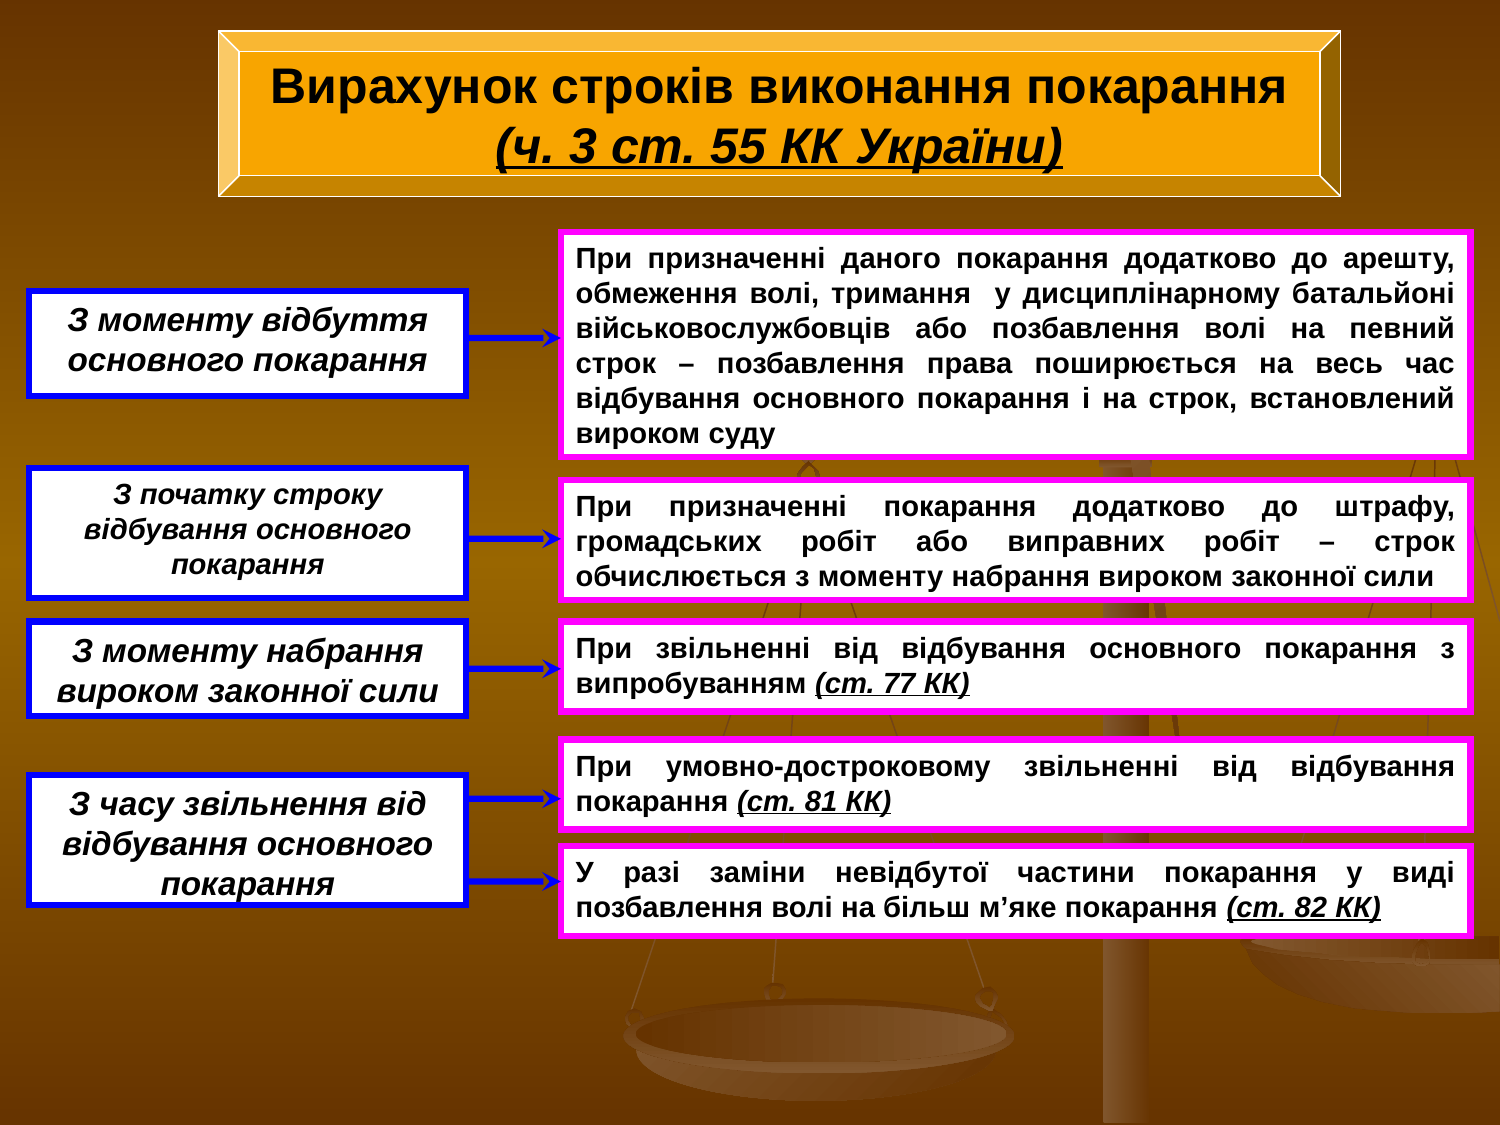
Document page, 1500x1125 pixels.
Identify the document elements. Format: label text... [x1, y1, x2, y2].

text_box [548, 875, 561, 888]
text_box З моменту відбуття основного покарання [29, 290, 467, 396]
text_box Вирахунок строків виконання покарання (ч. 3 ст. 55 КК України) [218, 30, 1341, 197]
text_box При звільненні від відбування основного покарання з випробуванням (ст. 77 КК) [560, 621, 1471, 712]
text_box З часу звільнення від відбування основного покарання [29, 774, 467, 905]
text_box [548, 792, 561, 805]
text_box При призначенні покарання додатково до штрафу, громадських робіт або виправних робіт – строк обчислюється з моменту набрання вироком законної сили [560, 479, 1471, 600]
text_box [548, 532, 561, 546]
text_box З початку строку відбування основного покарання [29, 467, 467, 598]
text_box З моменту набрання вироком законної сили [29, 621, 467, 716]
text_box [220, 31, 1339, 51]
text_box Являється основним видом покарання [219, 31, 239, 195]
text_box При умовно-достроковому звільненні від відбування покарання (ст. 81 КК) [560, 739, 1471, 830]
text_box [548, 662, 561, 676]
text_box У разі заміни невідбутої частини покарання у виді позбавлення волі на більш м’яке покарання (ст. 82 КК) [560, 846, 1471, 936]
text_box При призначенні даного покарання додатково до арешту, обмеження волі, тримання у дисциплінарному батальйоні військовослужбовців або позбавлення волі на певний строк – позбавлення права поширюється на весь час відбування основного покарання і на строк, встановлений вироком суду [560, 231, 1471, 457]
text_box [548, 331, 561, 345]
